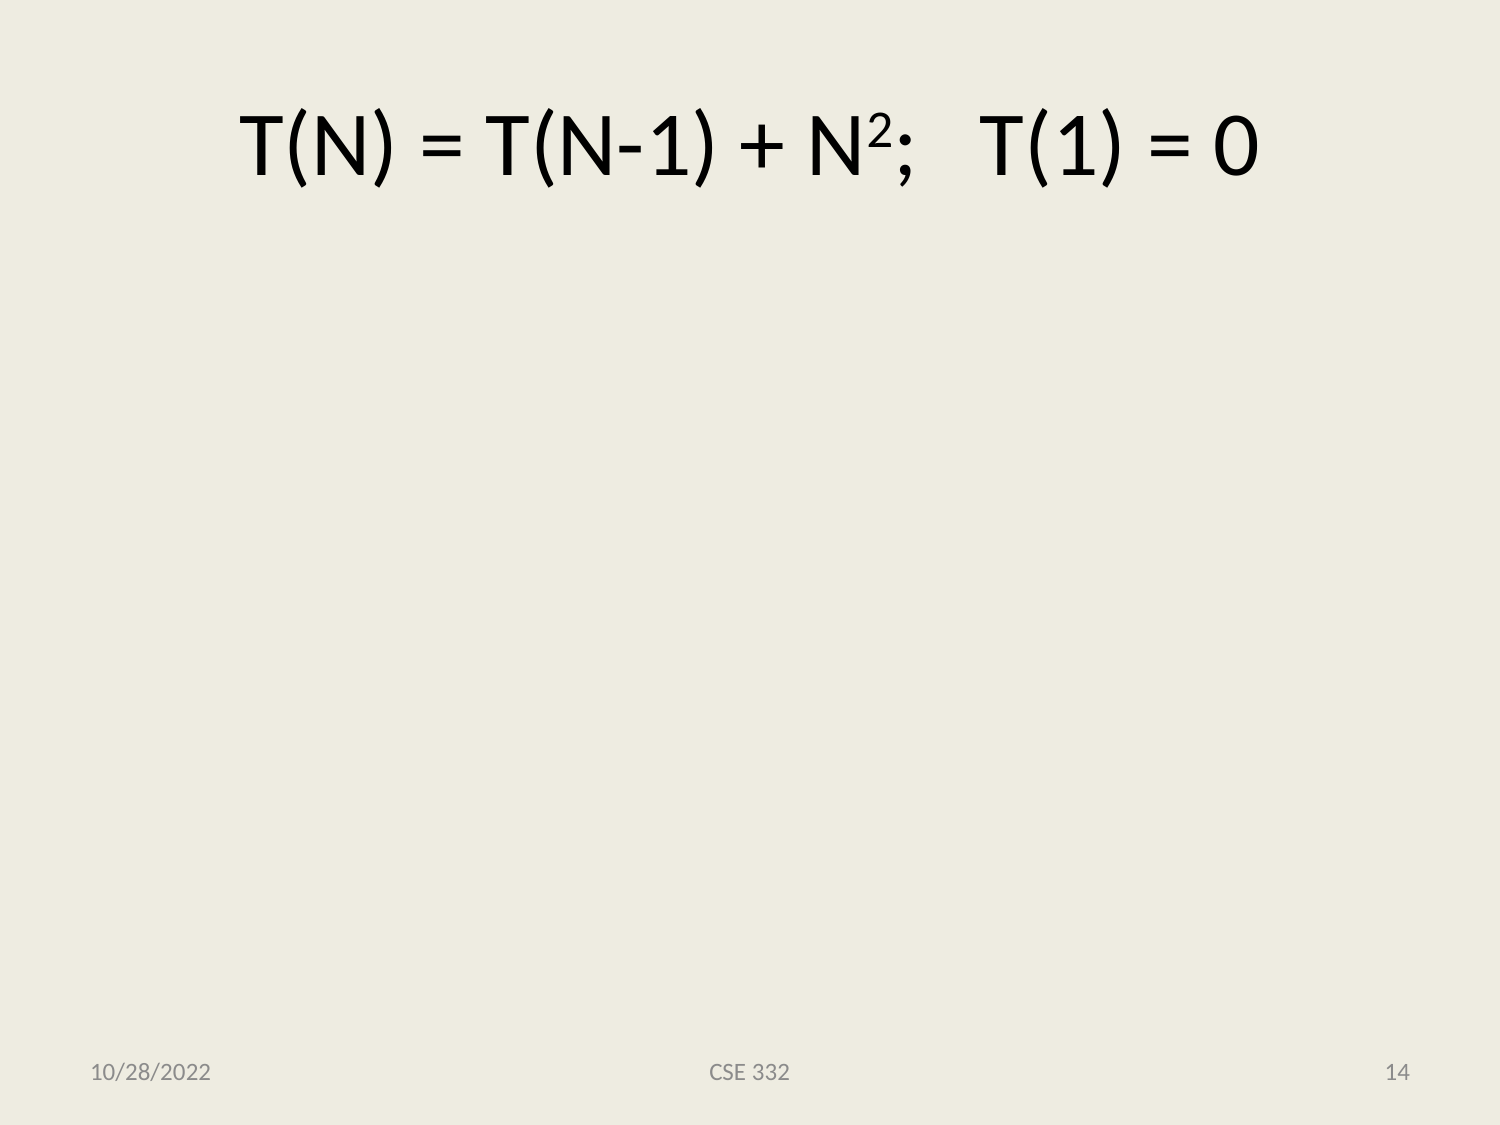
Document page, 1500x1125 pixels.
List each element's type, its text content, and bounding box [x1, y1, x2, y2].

footer CSE 332 [512, 1042, 988, 1103]
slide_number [75, 1042, 425, 1103]
slide_number 14 [1074, 1042, 1425, 1103]
title T(N) = T(N-1) + N2; T(1) = 0 [75, 45, 1425, 233]
